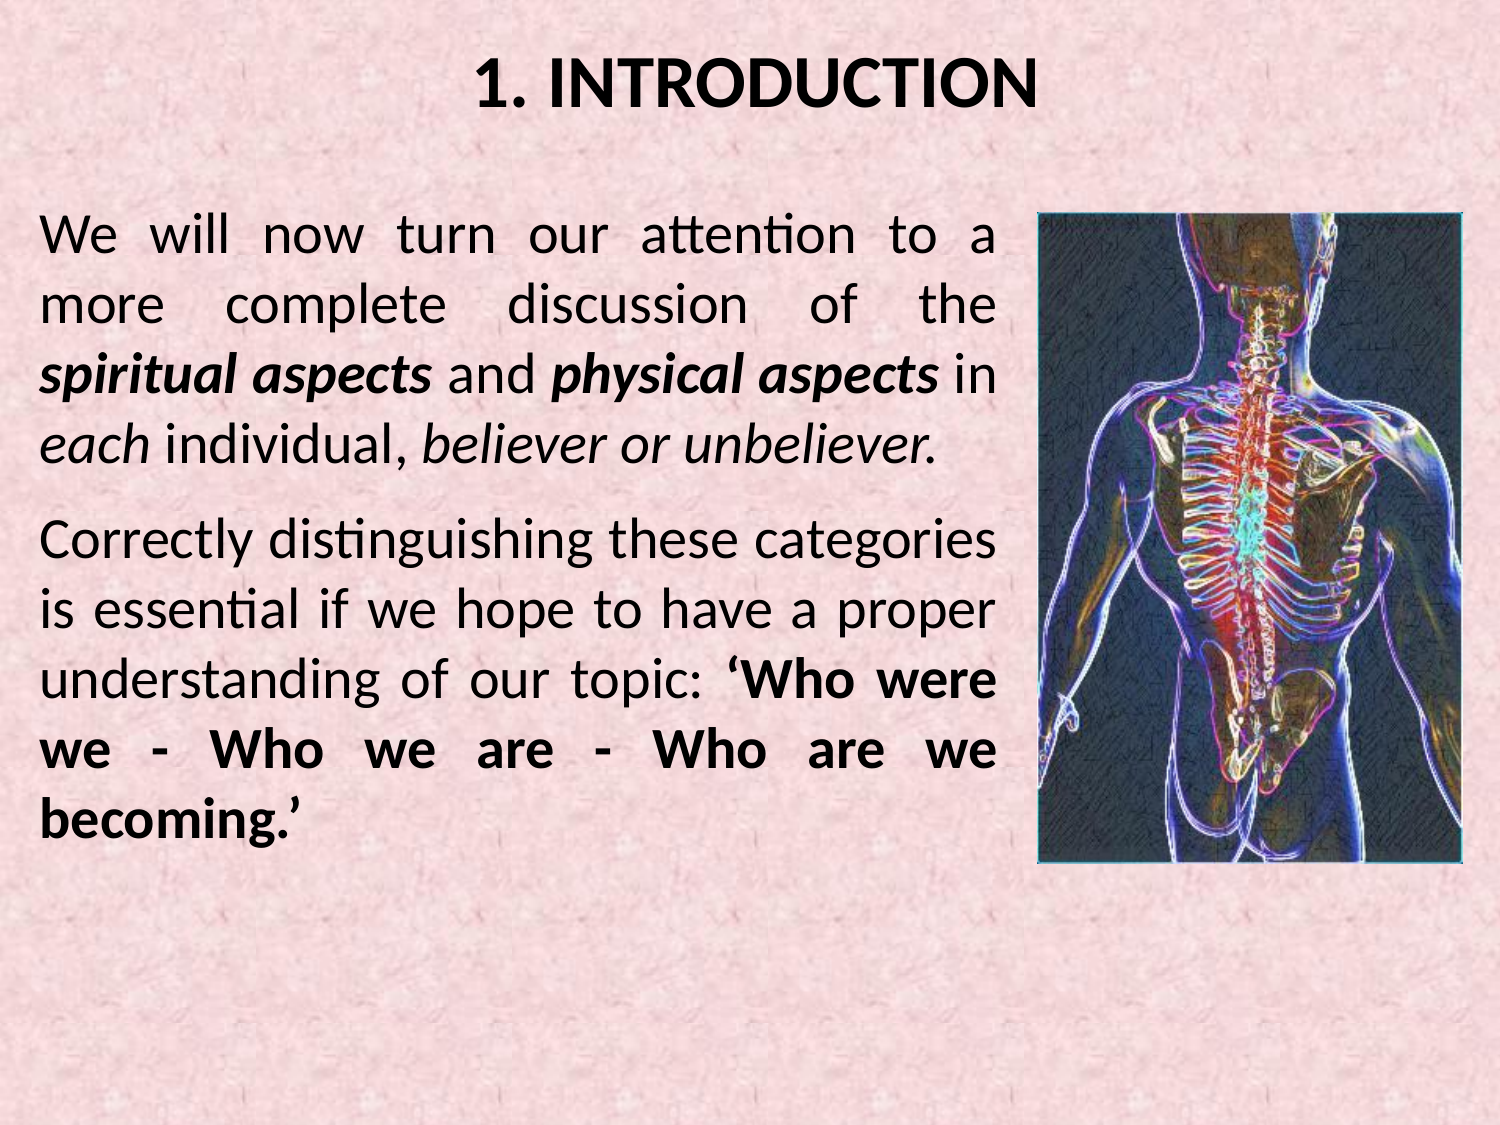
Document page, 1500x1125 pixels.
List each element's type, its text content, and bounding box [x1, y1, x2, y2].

text_box INTRODUCTION [49, 24, 1463, 130]
picture [0, 0, 1500, 1125]
text_box We will now turn our attention to a more complete discussion of the spiritual aspects and physical aspects in each individual, believer or unbeliever. Correctly distinguishing these categories is essential if we hope to have a proper understanding of our topic: ‘Who were we - Who we are - Who are we becoming.’ [24, 187, 1013, 858]
